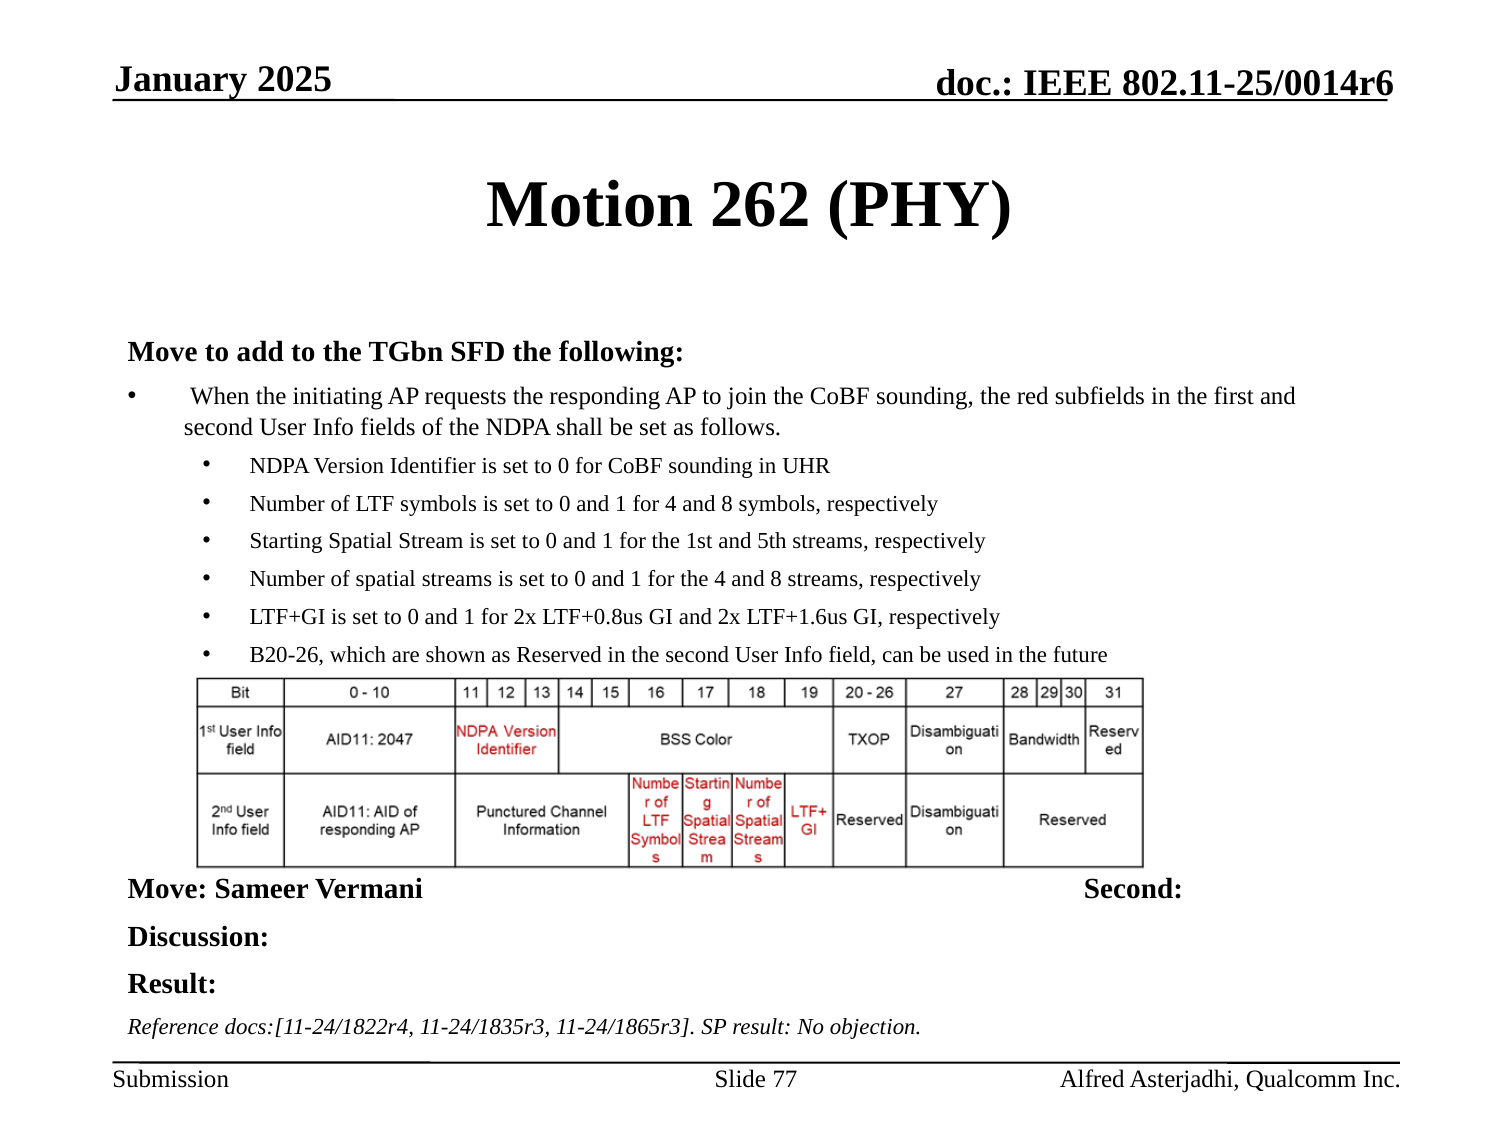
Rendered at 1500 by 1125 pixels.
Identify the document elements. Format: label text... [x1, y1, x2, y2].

picture [196, 677, 1145, 875]
list Move to add to the TGbn SFD the following: When the initiating AP requests the responding AP to join the CoBF sounding, the red subfields in the first and second User Info fields of the NDPA shall be set as follows. NDPA Version Identifier is set to 0 for CoBF sounding in UHR Number of LTF symbols is set to 0 and 1 for 4 and 8 symbols, respectively Starting Spatial Stream is set to 0 and 1 for the 1st and 5th streams, respectively Number of spatial streams is set to 0 and 1 for the 4 and 8 streams, respectively LTF+GI is set to 0 and 1 for 2x LTF+0.8us GI and 2x LTF+1.6us GI, respectively B20-26, which are shown as Reserved in the second User Info field, can be used in the future Move: Sameer Vermani Second: Discussion: Result: Reference docs:[11-24/1822r4, 11-24/1835r3, 11-24/1865r3]. SP result: No objection. [112, 324, 1388, 1051]
footer Alfred Asterjadhi, Qualcomm Inc. [878, 1061, 1402, 1093]
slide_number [114, 54, 423, 100]
slide_number Slide 77 [712, 1061, 800, 1123]
title Motion 262 (PHY) [112, 112, 1388, 288]
